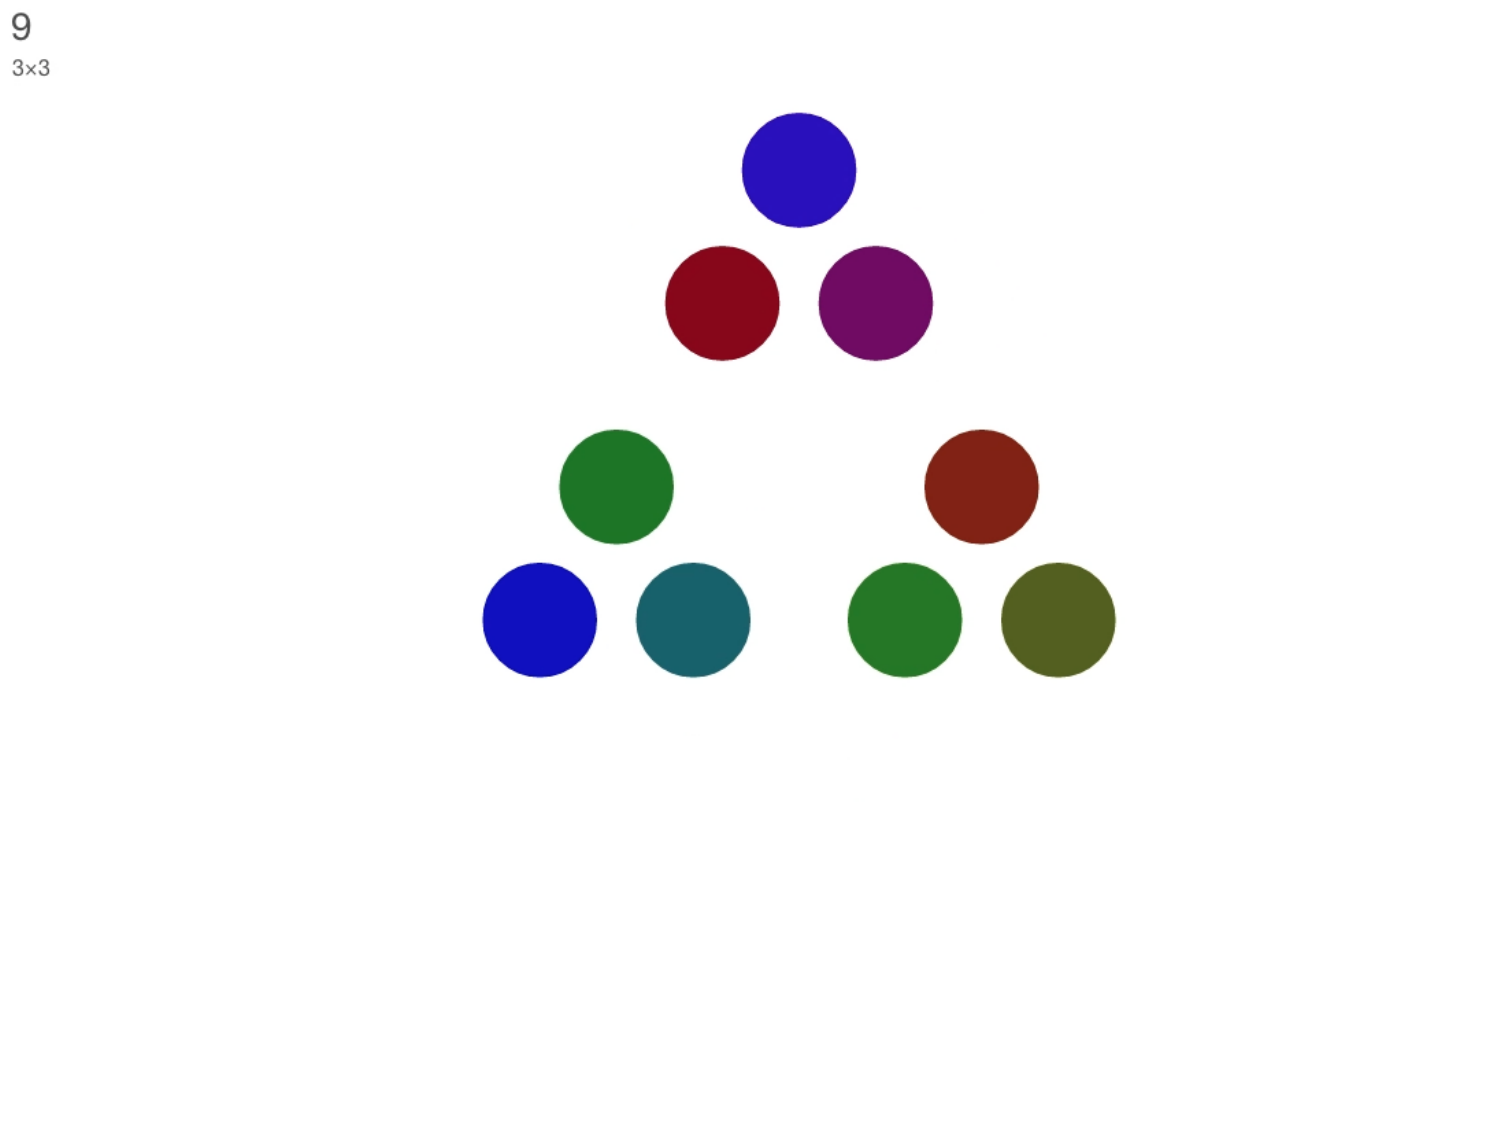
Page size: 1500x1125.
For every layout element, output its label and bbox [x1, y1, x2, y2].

picture [0, 0, 1500, 884]
